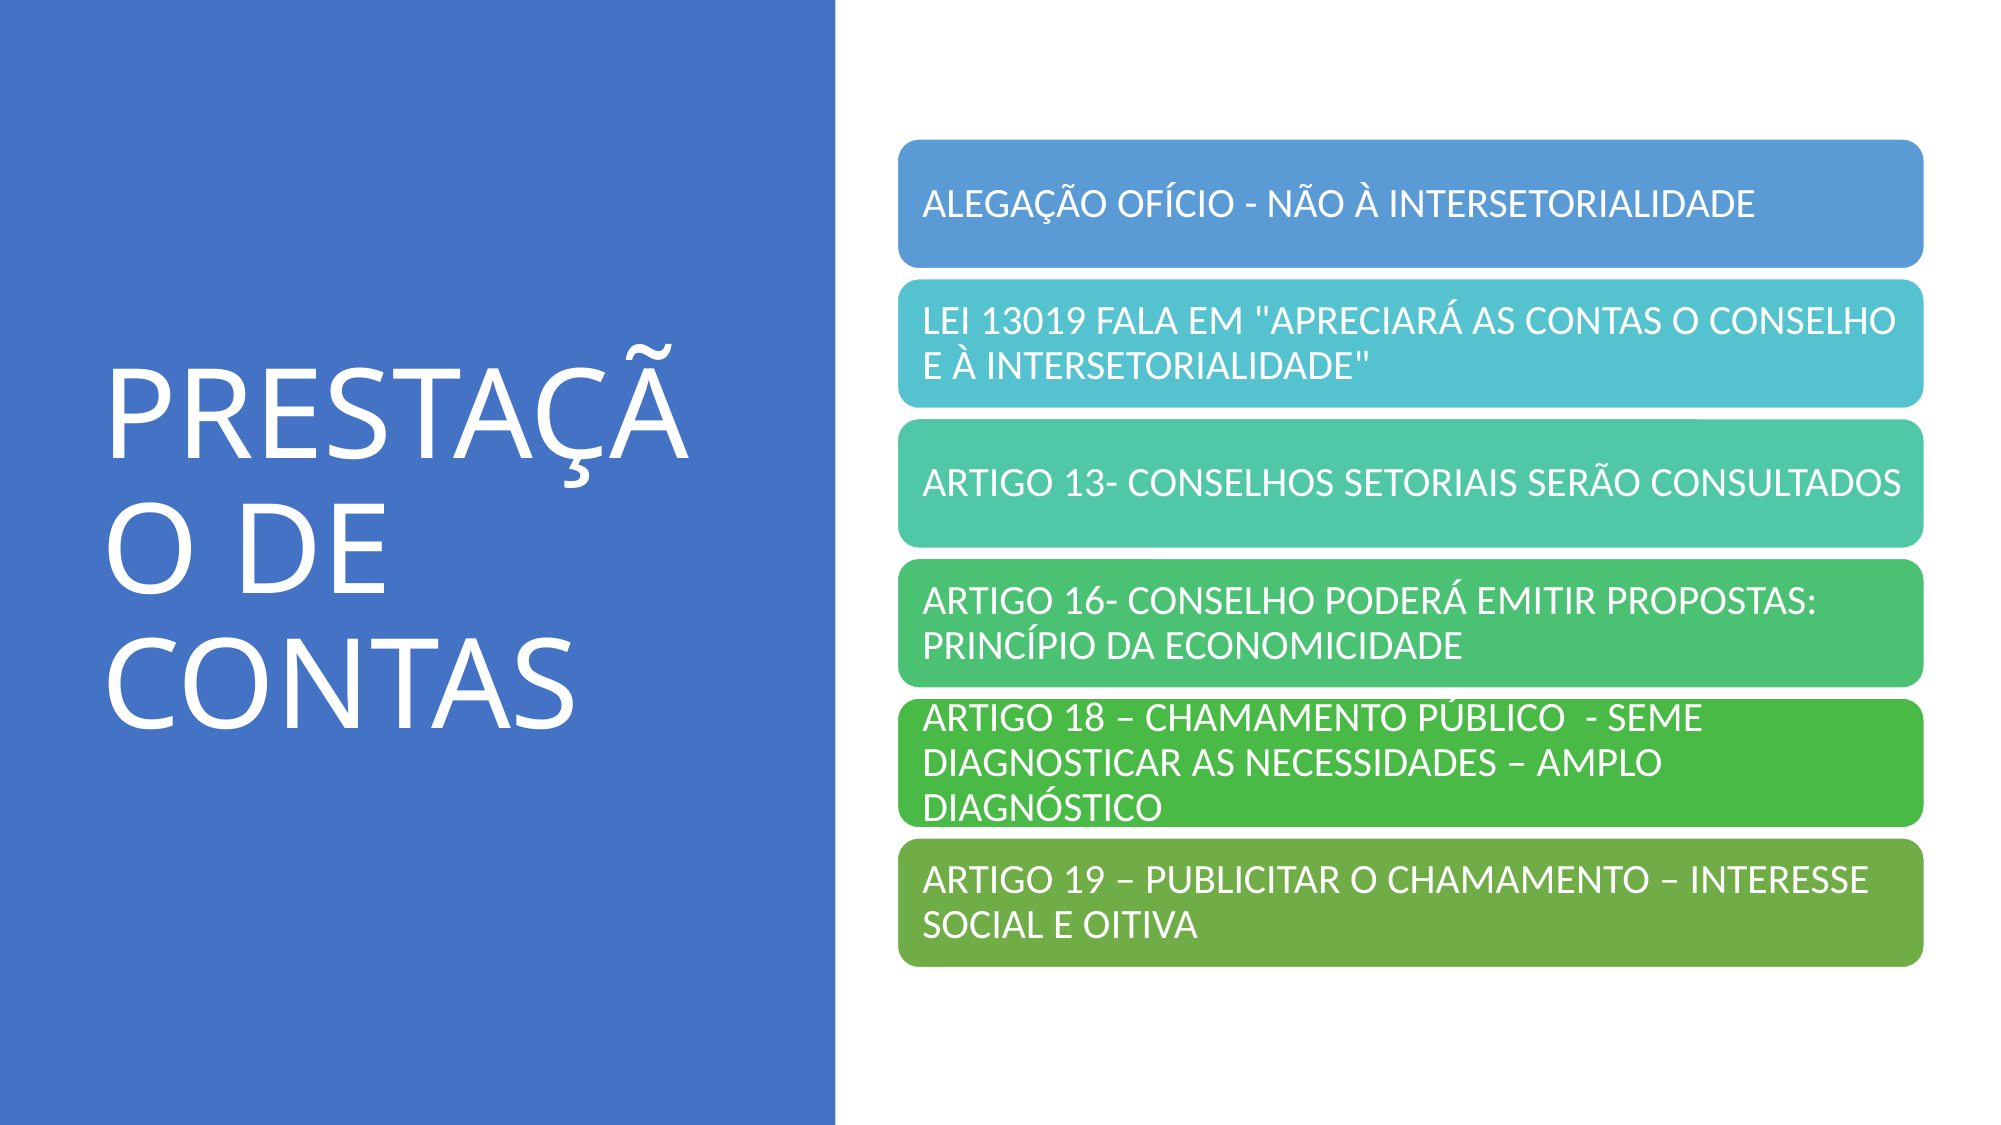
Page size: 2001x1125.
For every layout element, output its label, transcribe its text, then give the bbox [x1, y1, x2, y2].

title PRESTAÇÃO DE CONTAS [86, 101, 711, 1005]
text_box [0, 0, 836, 1125]
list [897, 101, 1925, 1005]
